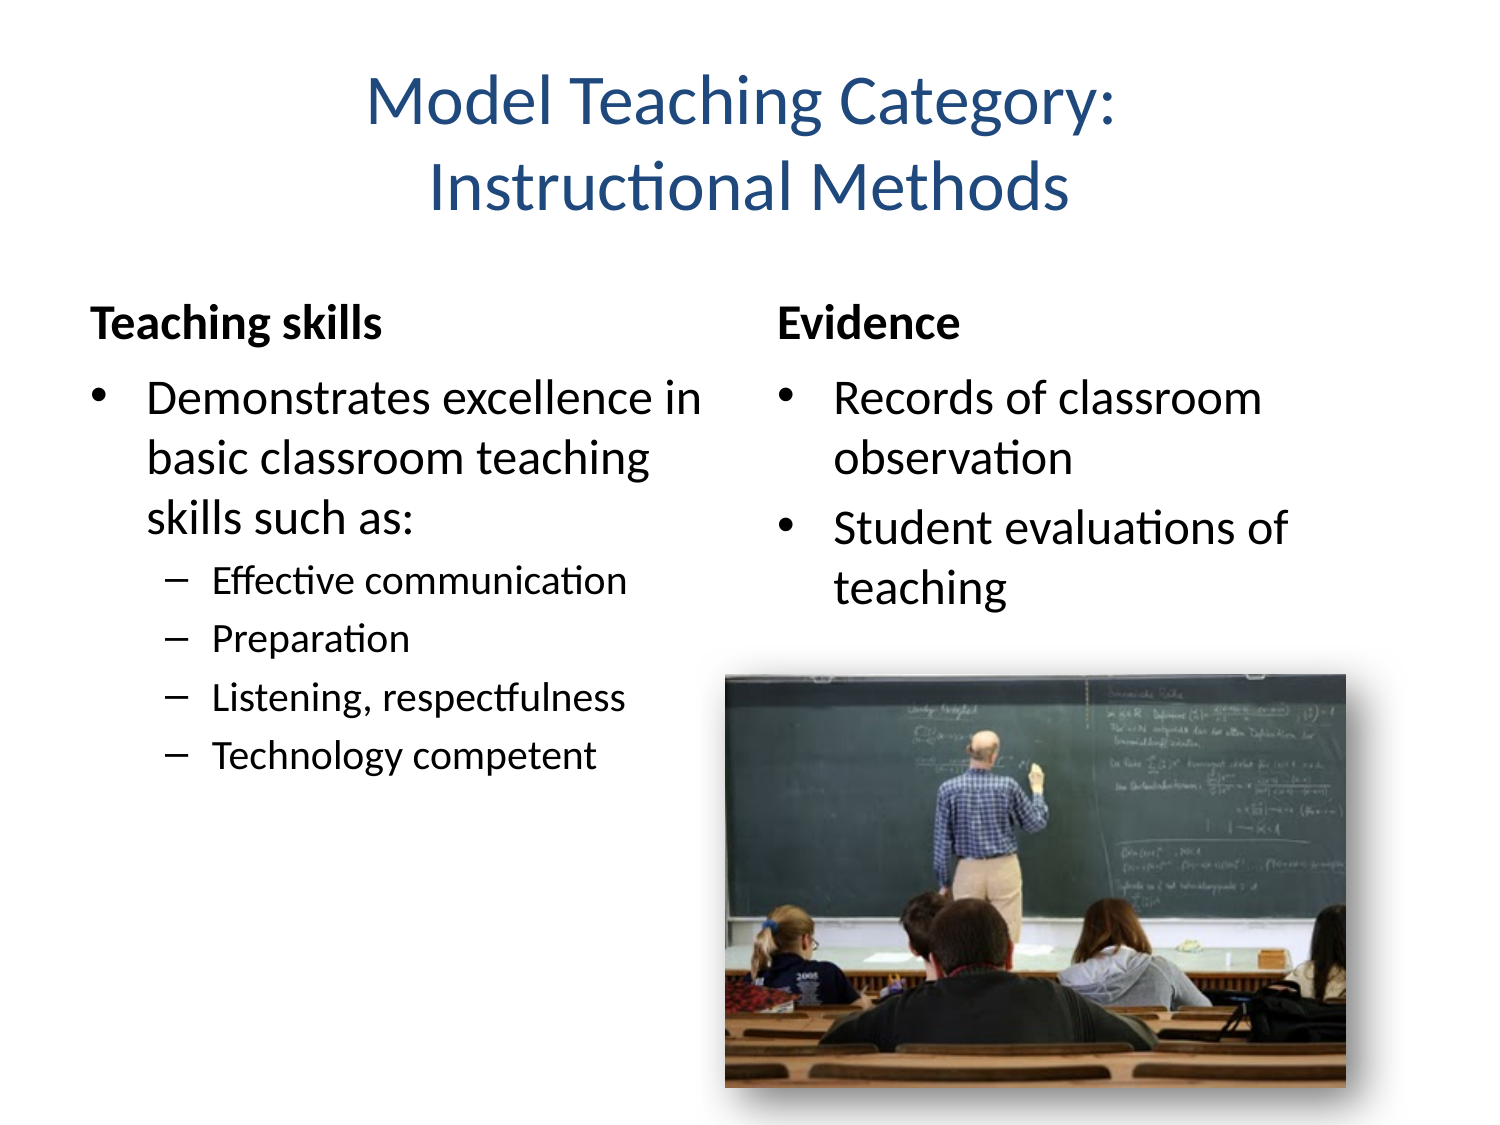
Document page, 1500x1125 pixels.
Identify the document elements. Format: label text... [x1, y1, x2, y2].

list Records of classroom observation Student evaluations of teaching [761, 356, 1425, 1005]
title Model Teaching Category: Instructional Methods [75, 45, 1425, 233]
list Demonstrates excellence in basic classroom teaching skills such as: Effective communication Preparation Listening, respectfulness Technology competent [75, 356, 738, 1005]
picture [724, 674, 1346, 1088]
list Teaching skills [75, 251, 738, 356]
list Evidence [761, 251, 1425, 356]
